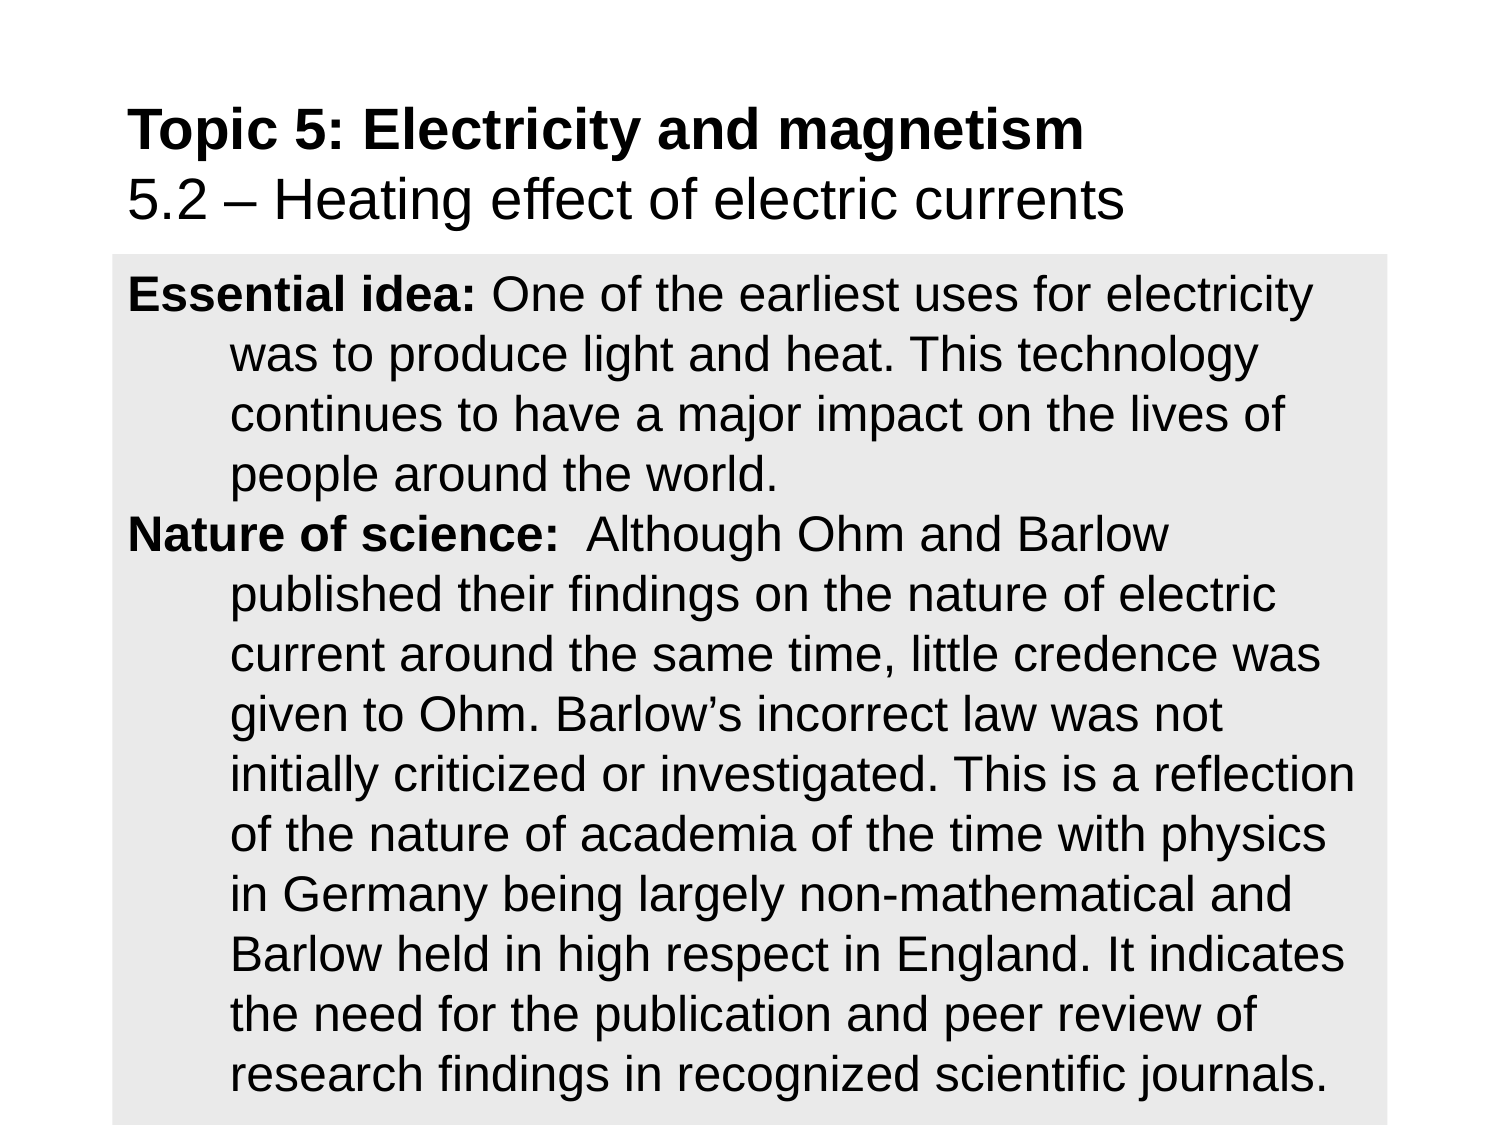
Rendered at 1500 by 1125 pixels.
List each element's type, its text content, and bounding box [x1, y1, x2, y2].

title Topic 5: Electricity and magnetism 5.2 – Heating effect of electric currents [112, 87, 1388, 235]
text_box Essential idea: One of the earliest uses for electricity was to produce light and heat. This technology continues to have a major impact on the lives of people around the world. Nature of science: Although Ohm and Barlow published their findings on the nature of electric current around the same time, little credence was given to Ohm. Barlow’s incorrect law was not initially criticized or investigated. This is a reflection of the nature of academia of the time with physics in Germany being largely non-mathematical and Barlow held in high respect in England. It indicates the need for the publication and peer review of research findings in recognized scientific journals. [112, 254, 1388, 1125]
